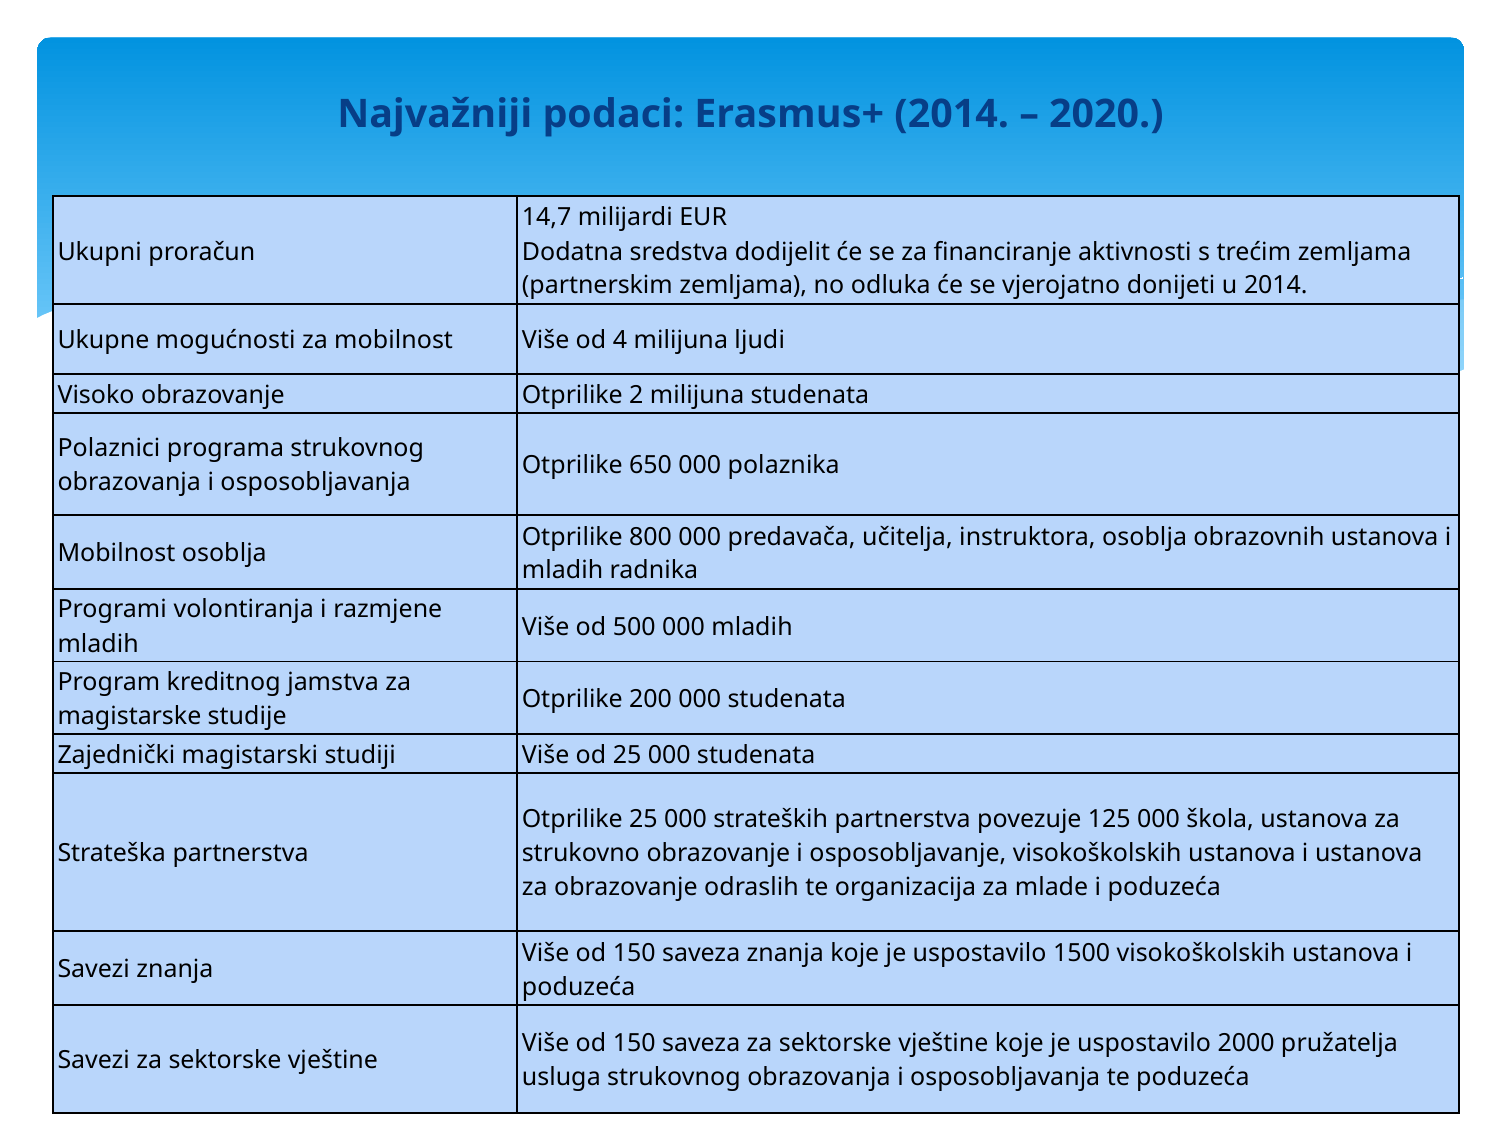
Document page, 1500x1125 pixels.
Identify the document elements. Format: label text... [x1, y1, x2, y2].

table_cell Savezi znanja [54, 932, 516, 1004]
table_cell Mobilnost osoblja [54, 516, 516, 588]
table_cell Savezi za sektorske vještine [54, 1006, 516, 1112]
table_cell Više od 500 000 mladih [518, 590, 1458, 661]
table_header 14,7 milijardi EUR Dodatna sredstva dodijelit će se za financiranje aktivnosti s trećim zemljama (partnerskim zemljama), no odluka će se vjerojatno donijeti u 2014. [518, 197, 1458, 303]
table_cell Programi volontiranja i razmjene mladih [54, 590, 516, 661]
table_cell Zajednički magistarski studiji [54, 735, 516, 772]
table_cell Više od 150 saveza za sektorske vještine koje je uspostavilo 2000 pružatelja usluga strukovnog obrazovanja i osposobljavanja te poduzeća [518, 1006, 1458, 1112]
table_cell Visoko obrazovanje [54, 375, 516, 412]
table_cell Otprilike 200 000 studenata [518, 662, 1458, 733]
table_header Ukupni proračun [54, 197, 516, 303]
table_cell Otprilike 650 000 polaznika [518, 414, 1458, 514]
table_cell Više od 25 000 studenata [518, 735, 1458, 772]
table_cell Program kreditnog jamstva za magistarske studije [54, 662, 516, 733]
table_cell Ukupne mogućnosti za mobilnost [54, 305, 516, 373]
table_cell Više od 150 saveza znanja koje je uspostavilo 1500 visokoškolskih ustanova i poduzeća [518, 932, 1458, 1004]
table_cell Polaznici programa strukovnog obrazovanja i osposobljavanja [54, 414, 516, 514]
table_cell Strateška partnerstva [54, 774, 516, 930]
table_cell Više od 4 milijuna ljudi [518, 305, 1458, 373]
table_cell Otprilike 2 milijuna studenata [518, 375, 1458, 412]
table_cell Otprilike 800 000 predavača, učitelja, instruktora, osoblja obrazovnih ustanova i mladih radnika [518, 516, 1458, 588]
table_cell Otprilike 25 000 strateških partnerstva povezuje 125 000 škola, ustanova za strukovno obrazovanje i osposobljavanje, visokoškolskih ustanova i ustanova za obrazovanje odraslih te organizacija za mlade i poduzeća [518, 774, 1458, 930]
title Najvažniji podaci: Erasmus+ (2014. – 2020.) [179, 78, 1323, 220]
